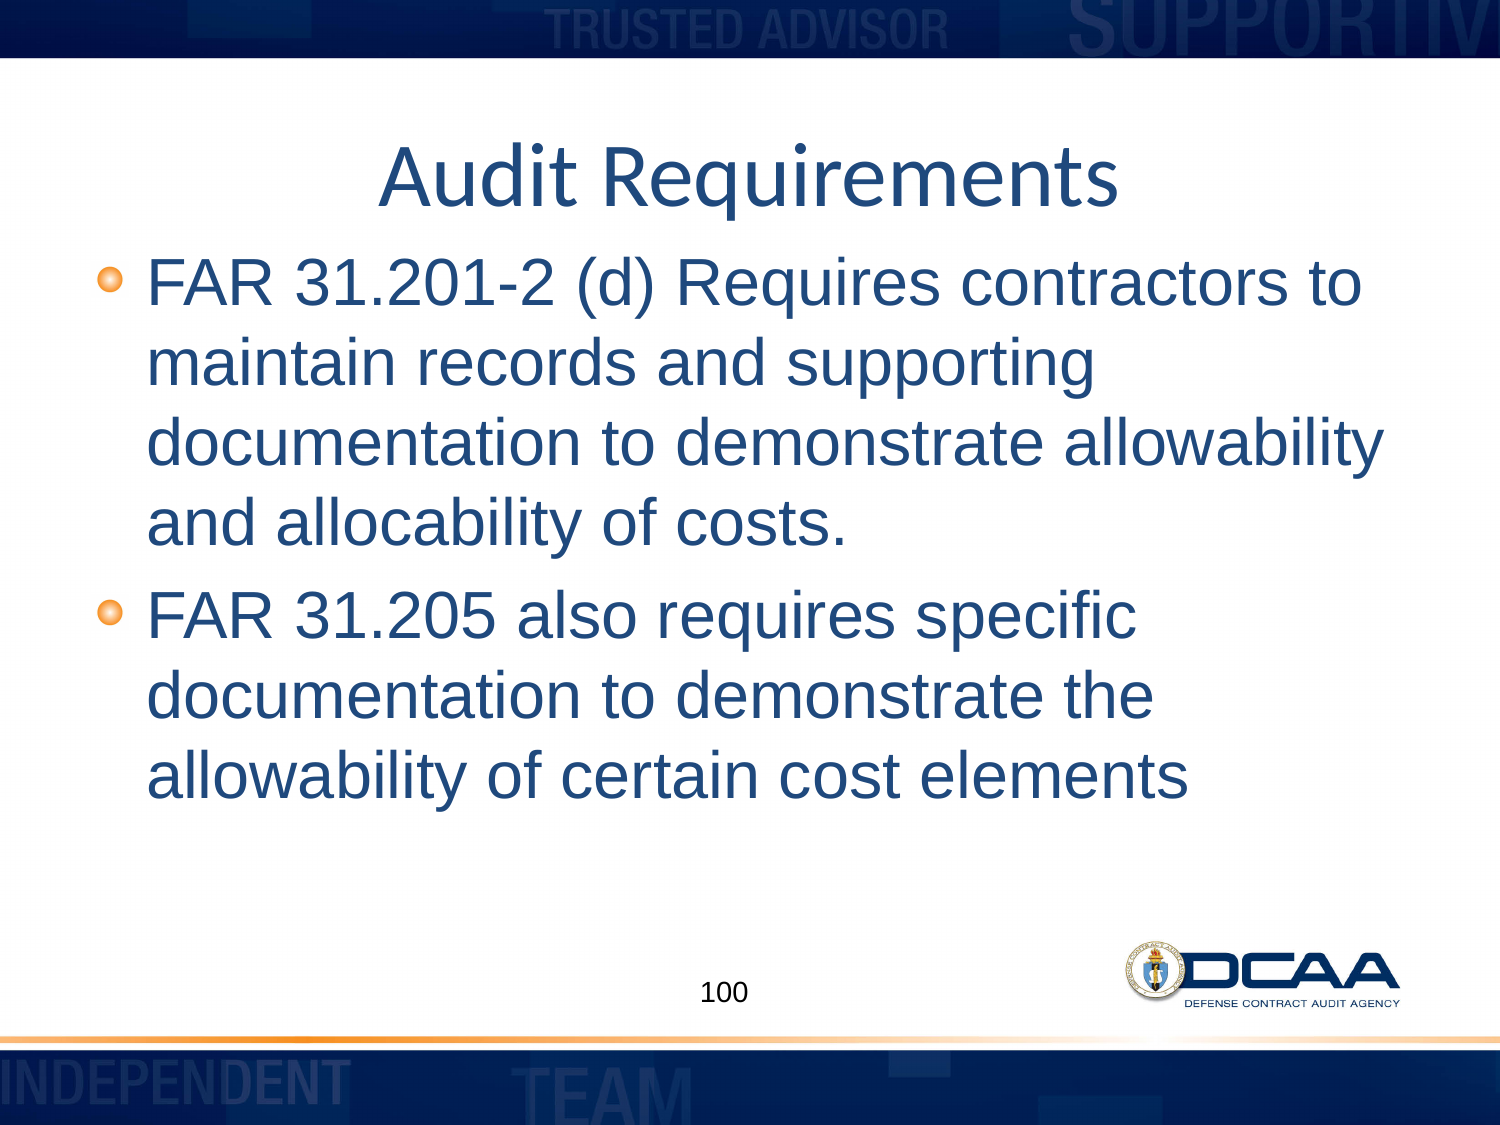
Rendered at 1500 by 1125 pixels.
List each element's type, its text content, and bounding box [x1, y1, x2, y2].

title Audit Requirements [74, 75, 1426, 231]
list FAR 31.201-2 (d) Requires contractors to maintain records and supporting documentation to demonstrate allowability and allocability of costs. FAR 31.205 also requires specific documentation to demonstrate the allowability of certain cost elements [74, 231, 1426, 883]
picture [0, 0, 1500, 1125]
text_box 100 [643, 966, 806, 1016]
